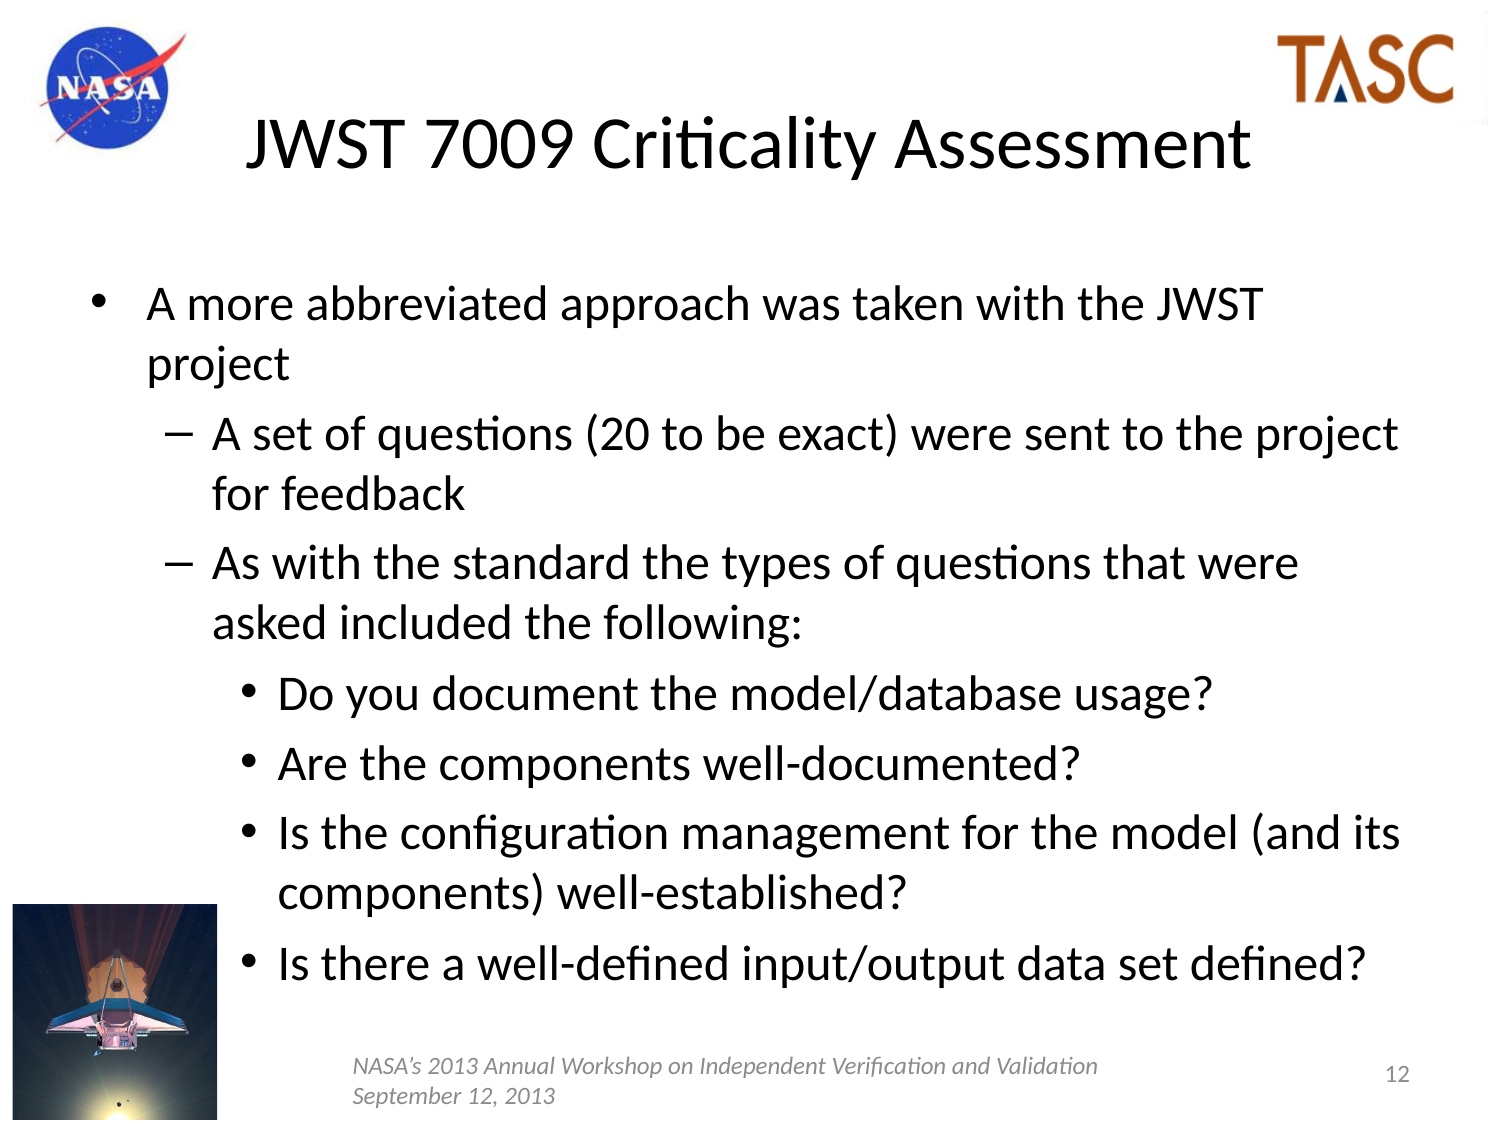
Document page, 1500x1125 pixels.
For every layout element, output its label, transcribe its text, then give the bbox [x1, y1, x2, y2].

picture [1262, 12, 1488, 126]
list A more abbreviated approach was taken with the JWST project A set of questions (20 to be exact) were sent to the project for feedback As with the standard the types of questions that were asked included the following: Do you document the model/database usage? Are the components well-documented? Is the configuration management for the model (and its components) well-established? Is there a well-defined input/output data set defined? [75, 262, 1425, 1005]
title JWST 7009 Criticality Assessment [75, 45, 1425, 233]
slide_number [337, 1050, 1213, 1110]
picture [12, 904, 218, 1120]
slide_number 12 [1074, 1042, 1425, 1103]
picture [12, 12, 212, 166]
